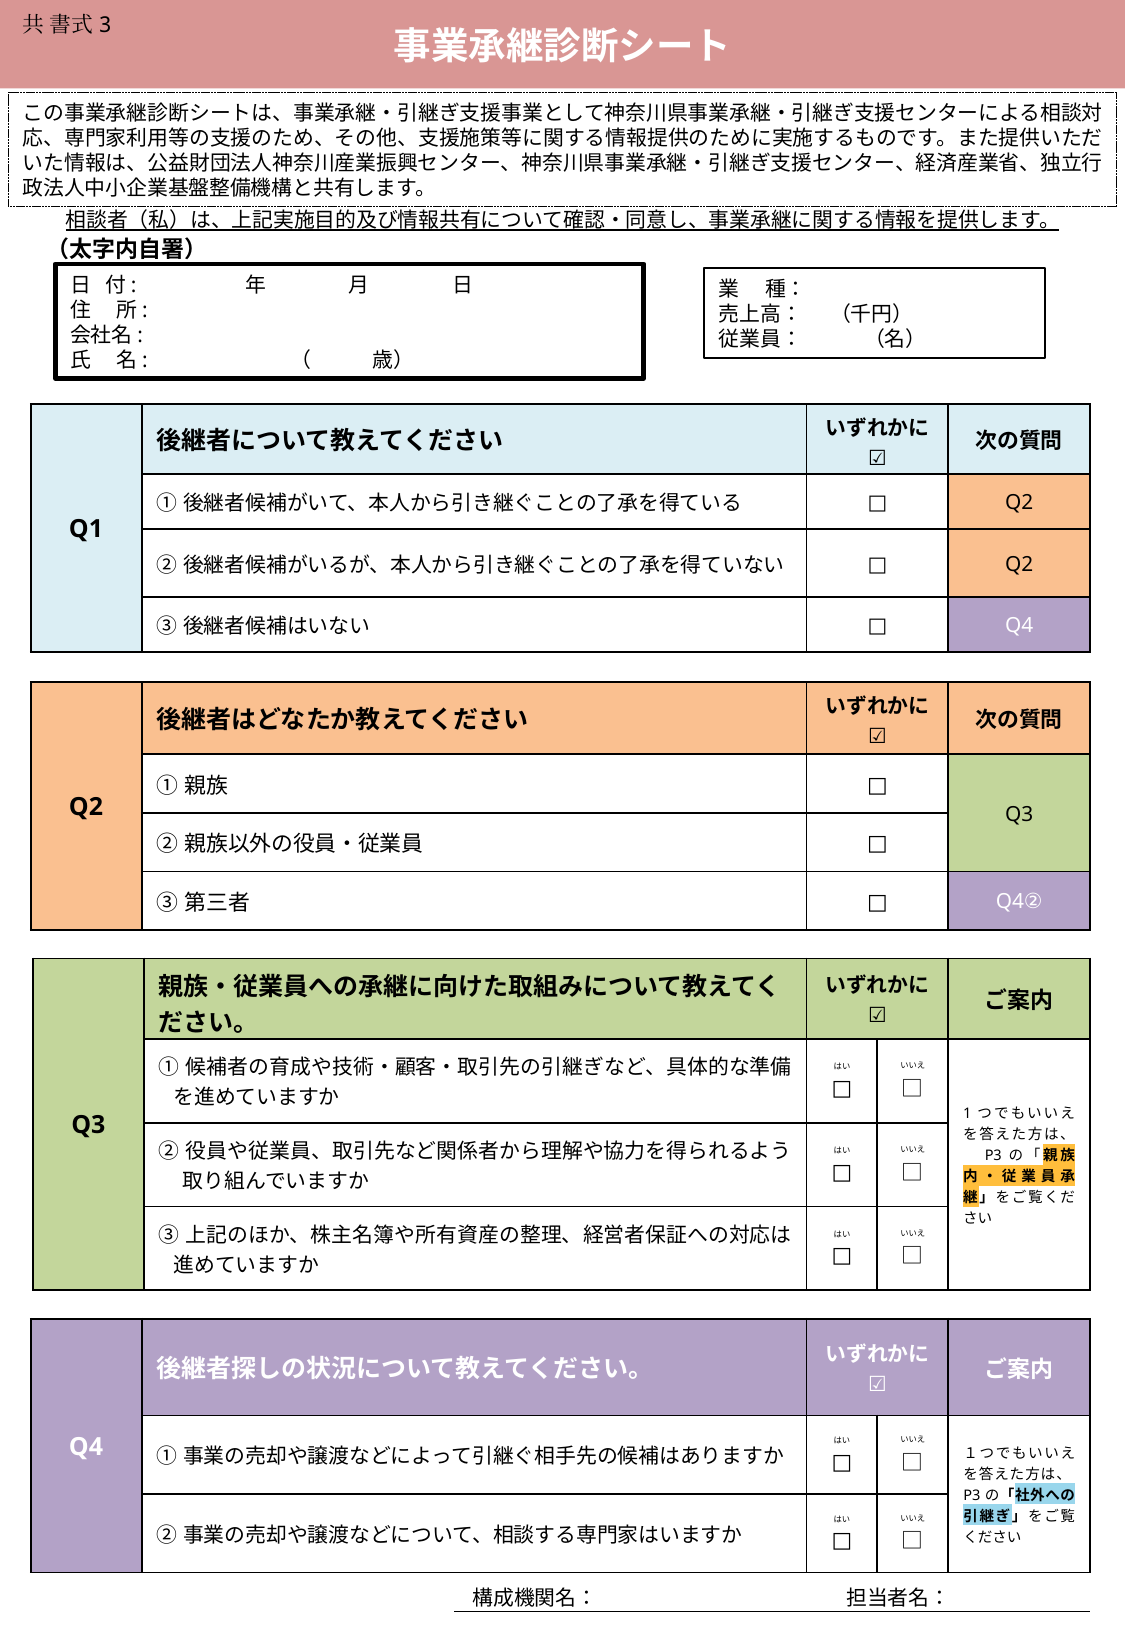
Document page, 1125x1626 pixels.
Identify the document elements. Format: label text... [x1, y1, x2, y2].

table_header Q1 [32, 405, 141, 651]
table_cell Q4 [949, 598, 1089, 651]
table_cell Q2 [949, 475, 1089, 528]
table_cell ③上記のほか、株主名簿や所有資産の整理、経営者保証への対応は進めていますか [145, 1207, 806, 1289]
table_header ご案内 [949, 1320, 1089, 1415]
table_cell □ [807, 530, 947, 596]
table_cell いいえ□ [878, 1124, 947, 1206]
table_cell Q4② [949, 872, 1089, 929]
table_header 後継者について教えてください [143, 405, 806, 473]
table_cell ③後継者候補はいない [143, 598, 806, 651]
text_box 相談者（私）は、上記実施目的及び情報共有について確認・同意し、事業承継に関する情報を提供します。 [51, 207, 1074, 240]
table_cell 1つでもいいえを答えた方は、 P3の「親族内・従業員承継」をご覧ください [949, 1040, 1089, 1289]
table_cell いいえ□ [878, 1416, 947, 1493]
table_cell □ [807, 475, 947, 528]
table_cell はい □ [807, 1207, 876, 1289]
table_cell □ [807, 598, 947, 651]
table_cell いいえ□ [878, 1207, 947, 1289]
text_box 業 種： 売上高： （千円） 従業員： （名） [704, 268, 1045, 359]
table_cell ①事業の売却や譲渡などによって引継ぐ相手先の候補はありますか [143, 1416, 806, 1493]
text_box 構成機関名： 担当者名： [437, 1576, 1090, 1617]
table_cell □ [807, 755, 947, 812]
table_cell □ [807, 814, 947, 871]
text_box （太字内自署） [32, 227, 223, 270]
table_header Q3 [34, 959, 143, 1289]
table_cell ①候補者の育成や技術・顧客・取引先の引継ぎなど、具体的な準備を進めていますか [145, 1040, 806, 1122]
table_header いずれかに☑ [807, 683, 947, 753]
table_header 後継者はどなたか教えてください [143, 683, 806, 753]
table_cell □ [807, 872, 947, 929]
table_header Q2 [32, 683, 141, 929]
table_header いずれかに☑ [807, 959, 947, 1038]
table_header Q4 [32, 1320, 141, 1572]
table_cell はい □ [807, 1040, 876, 1122]
table_cell １つでもいいえを答えた方は、P3の「社外への引継ぎ」をご覧ください [949, 1416, 1089, 1572]
table_cell はい □ [807, 1124, 876, 1206]
text_box この事業承継診断シートは、事業承継・引継ぎ支援事業として神奈川県事業承継・引継ぎ支援センターによる相談対応、専門家利用等の支援のため、その他、支援施策等に関する情報提供のために実施するものです。また提供いただいた情報は、公益財団法人神奈川産業振興センター、神奈川県事業承継・引継ぎ支援センター、経済産業省、独立行政法人中小企業基盤整備機構と共有します。 [8, 92, 1117, 207]
table_header 次の質問 [949, 405, 1089, 473]
table_cell ②役員や従業員、取引先など関係者から理解や協力を得られるよう 取り組んでいますか [145, 1124, 806, 1206]
table_header 次の質問 [949, 683, 1089, 753]
table_cell いいえ□ [878, 1040, 947, 1122]
table_header ご案内 [949, 959, 1089, 1038]
table_header いずれかに☑ [807, 405, 947, 473]
table_header 親族・従業員への承継に向けた取組みについて教えてください。 [145, 959, 806, 1038]
table_cell ②事業の売却や譲渡などについて、相談する専門家はいますか [143, 1495, 806, 1572]
table_cell ②後継者候補がいるが、本人から引き継ぐことの了承を得ていない [143, 530, 806, 596]
text_box 事業承継診断シート [0, 0, 1125, 89]
table_header いずれかに☑ [807, 1320, 947, 1415]
text_box 日 付: 年 月 日 住 所: 会社名: 氏 名: （ 歳） [55, 263, 644, 379]
table_cell はい □ [807, 1495, 876, 1572]
table_cell いいえ□ [878, 1495, 947, 1572]
text_box 共 書式3 [7, 3, 308, 45]
table_cell Q2 [949, 530, 1089, 596]
table_cell ②親族以外の役員・従業員 [143, 814, 806, 871]
table_cell はい □ [807, 1416, 876, 1493]
table_cell ③第三者 [143, 872, 806, 929]
table_cell Q3 [949, 755, 1089, 871]
table_cell ①後継者候補がいて、本人から引き継ぐことの了承を得ている [143, 475, 806, 528]
table_cell ①親族 [143, 755, 806, 812]
table_header 後継者探しの状況について教えてください。 [143, 1320, 806, 1415]
